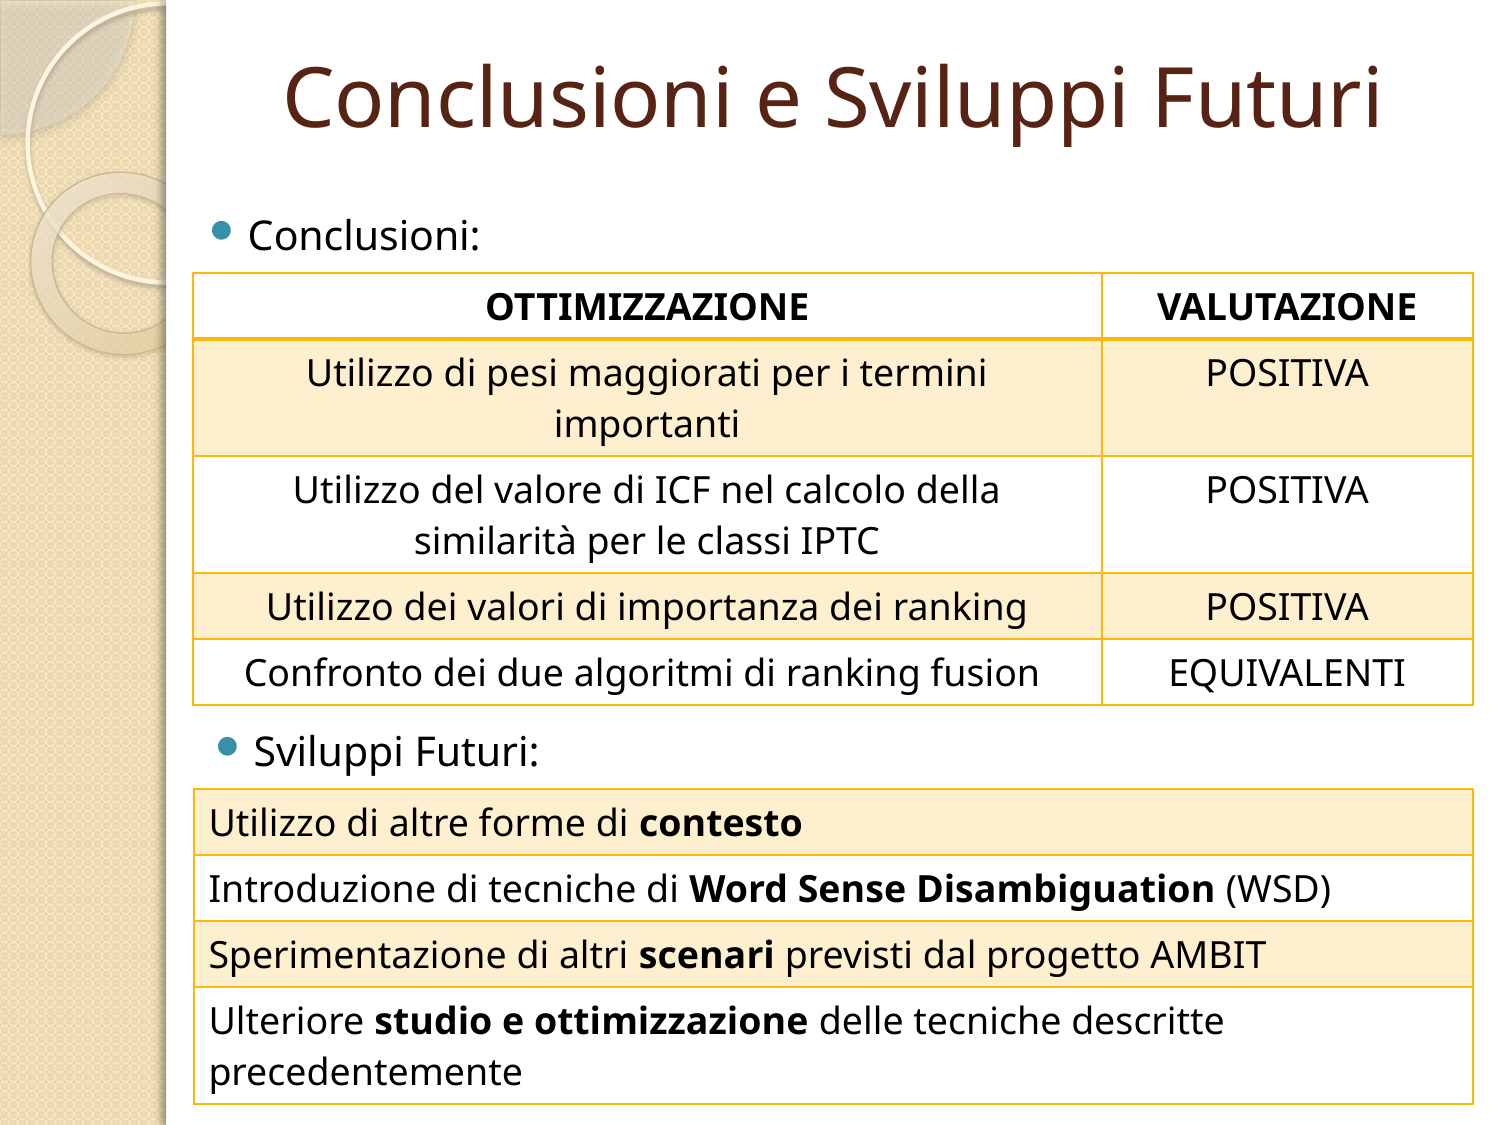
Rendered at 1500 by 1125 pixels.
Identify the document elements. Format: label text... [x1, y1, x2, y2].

text_box Sviluppi Futuri: [189, 715, 1420, 786]
table_header VALUTAZIONE [1103, 274, 1472, 337]
table_cell Utilizzo di pesi maggiorati per i termini importanti [194, 341, 1101, 455]
table_cell Ulteriore studio e ottimizzazione delle tecniche descritte precedentemente [195, 988, 1472, 1103]
table_cell Utilizzo dei valori di importanza dei ranking [194, 574, 1101, 638]
list Conclusioni: [183, 199, 1414, 270]
table_cell Utilizzo del valore di ICF nel calcolo della similarità per le classi IPTC [194, 457, 1101, 572]
table_cell Sperimentazione di altri scenari previsti dal progetto AMBIT [195, 922, 1472, 986]
title Conclusioni e Sviluppi Futuri [167, 0, 1500, 188]
table_cell POSITIVA [1103, 457, 1472, 572]
table_cell EQUIVALENTI [1103, 640, 1472, 704]
table_header Utilizzo di altre forme di contesto [195, 790, 1472, 854]
table_cell Introduzione di tecniche di Word Sense Disambiguation (WSD) [195, 856, 1472, 920]
table_header OTTIMIZZAZIONE [194, 274, 1101, 337]
table_cell Confronto dei due algoritmi di ranking fusion [194, 640, 1101, 704]
table_cell POSITIVA [1103, 341, 1472, 455]
table_cell POSITIVA [1103, 574, 1472, 638]
